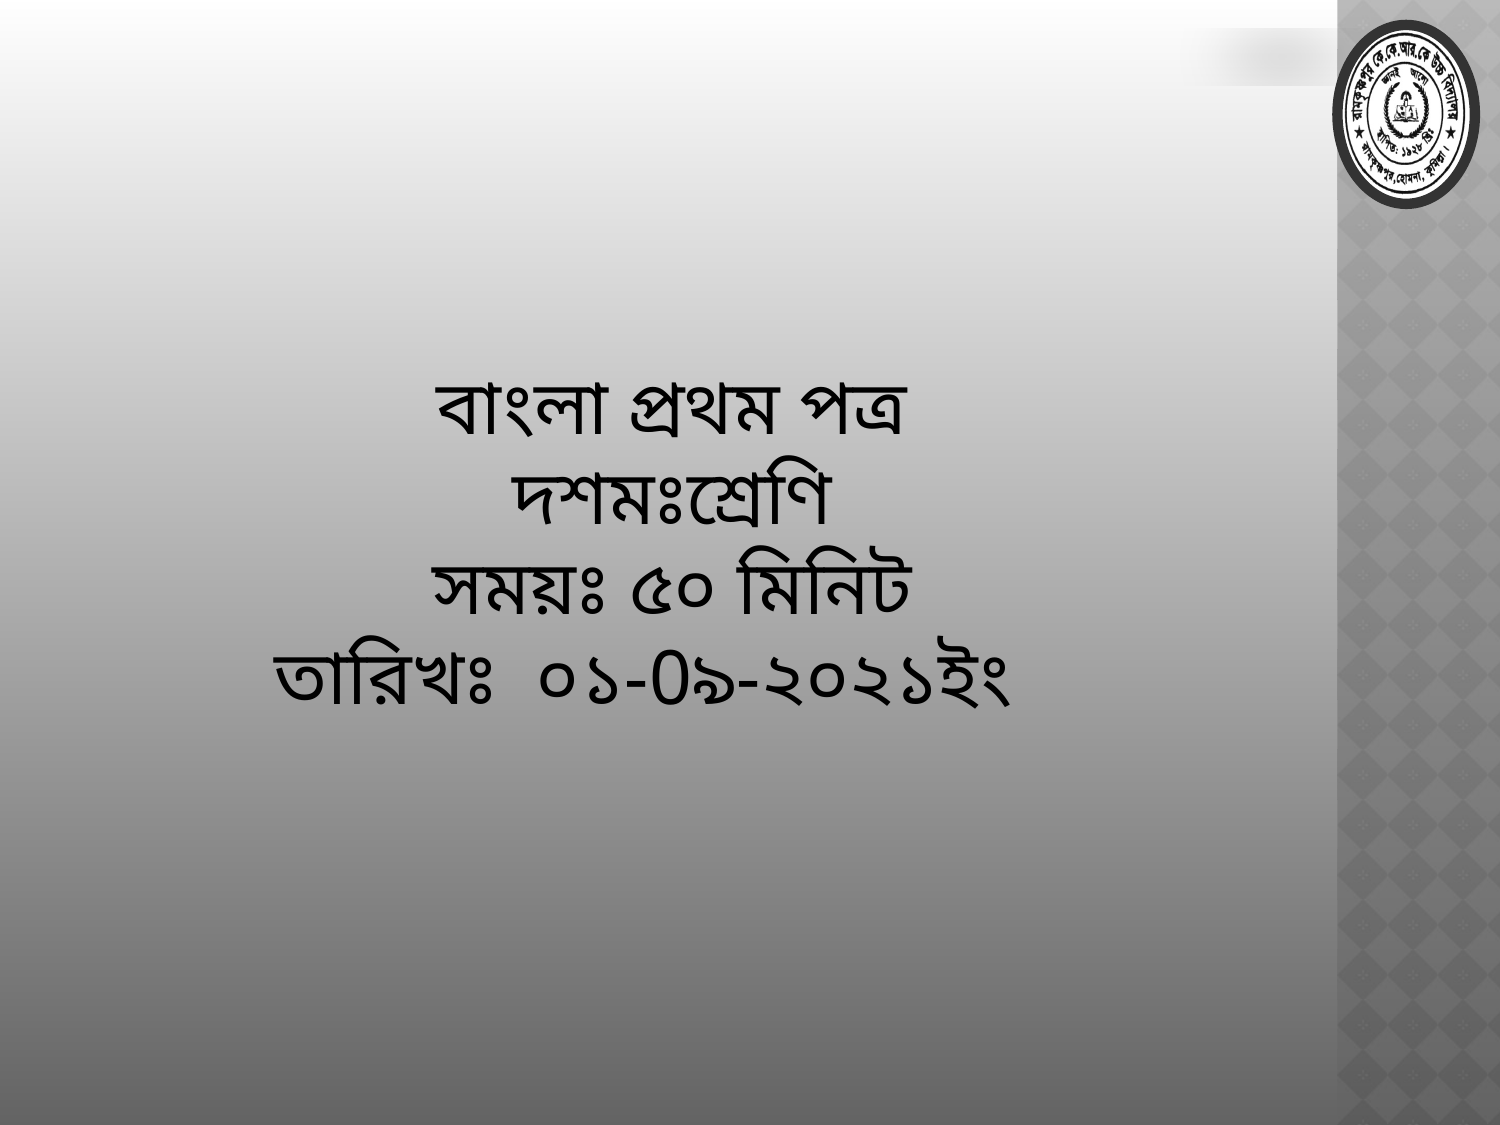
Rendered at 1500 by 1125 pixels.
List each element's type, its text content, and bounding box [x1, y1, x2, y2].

text_box বাংলা প্রথম পত্র দশমঃশ্রেণি সময়ঃ ৫০ মিনিট তারিখঃ ০১-0৯-২০২১ইং [87, 262, 1277, 818]
picture [1336, 24, 1476, 205]
